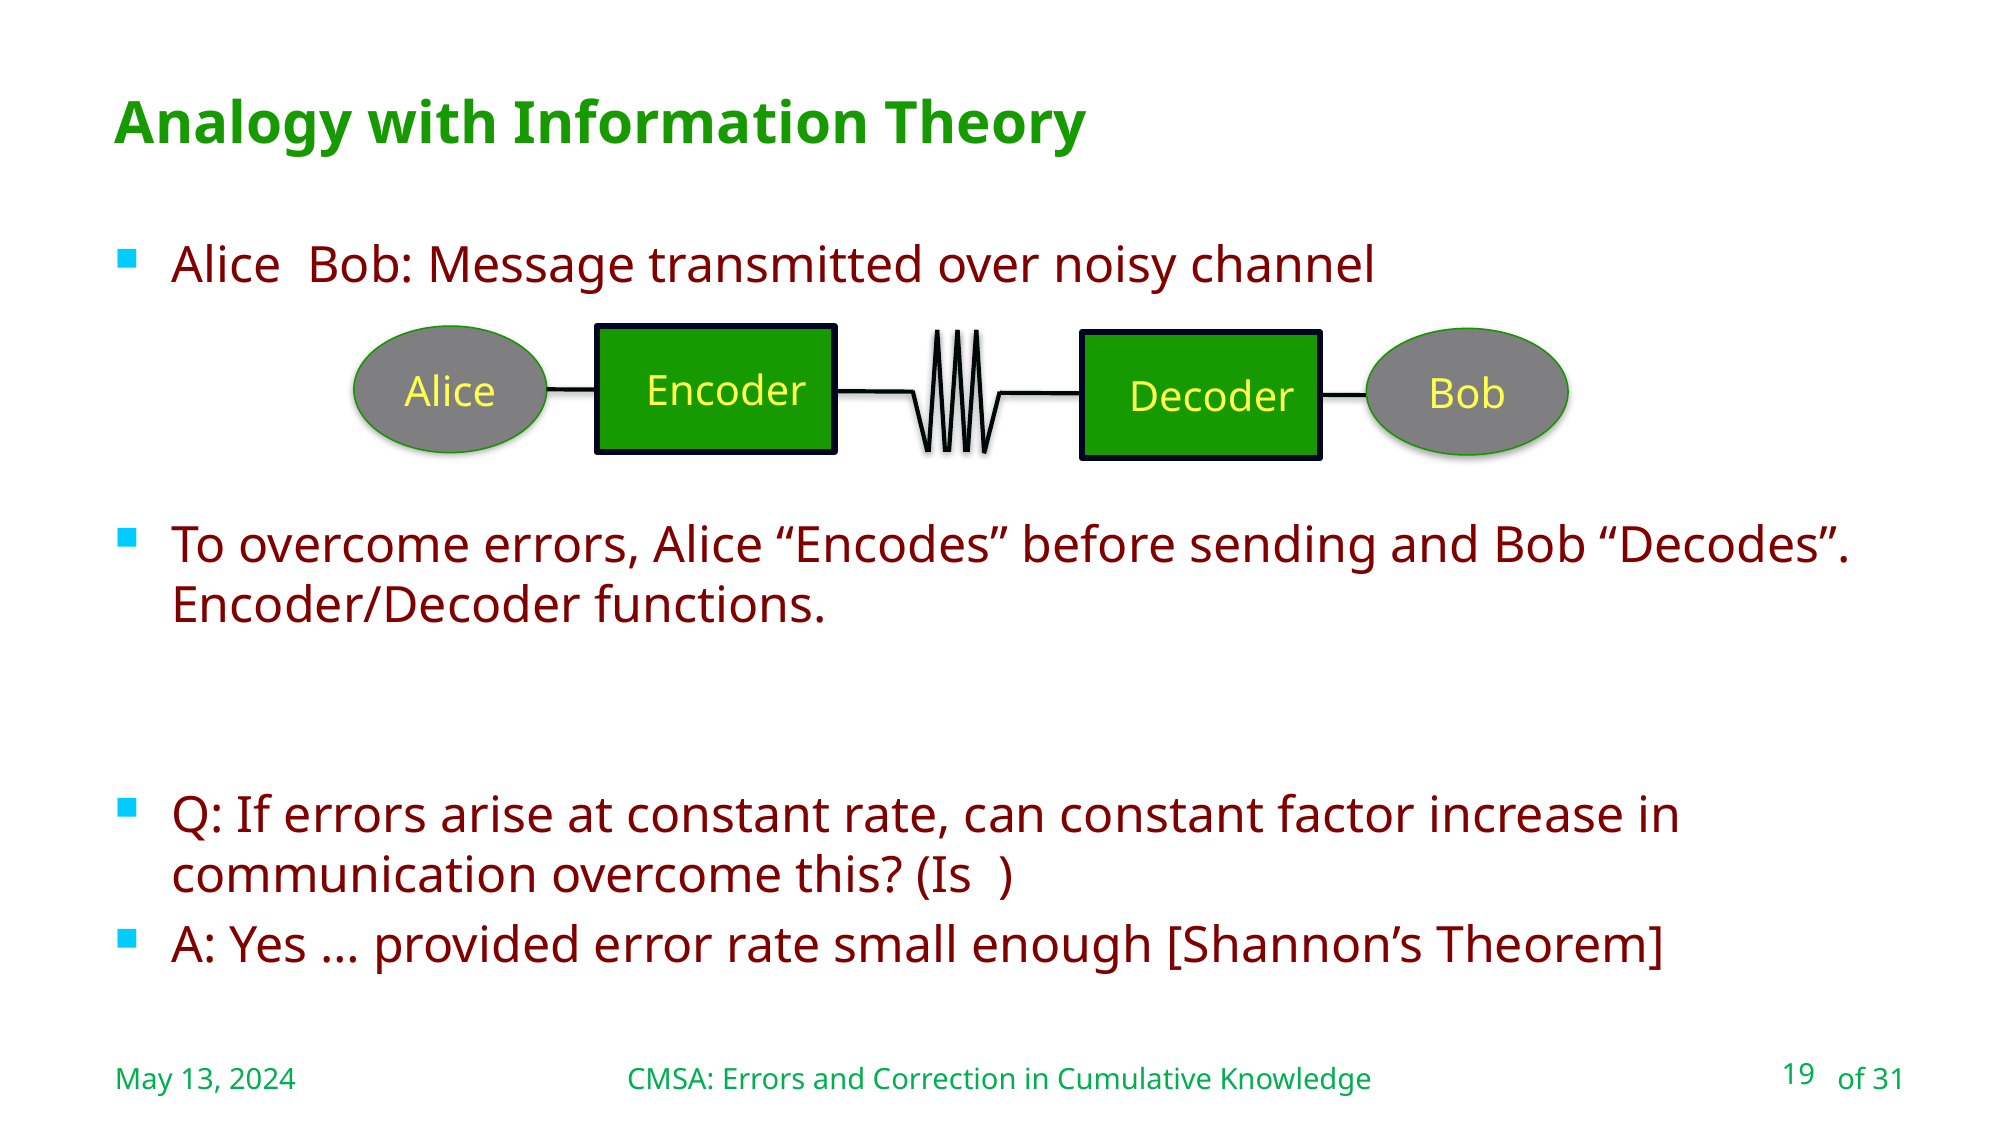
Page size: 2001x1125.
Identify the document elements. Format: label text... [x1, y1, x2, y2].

footer CMSA: Errors and Correction in Cumulative Knowledge [480, 1024, 1520, 1103]
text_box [353, 325, 1569, 459]
slide_number 19 [1530, 1024, 1831, 1103]
title Analogy with Information Theory [99, 62, 1900, 163]
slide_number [99, 1024, 480, 1103]
